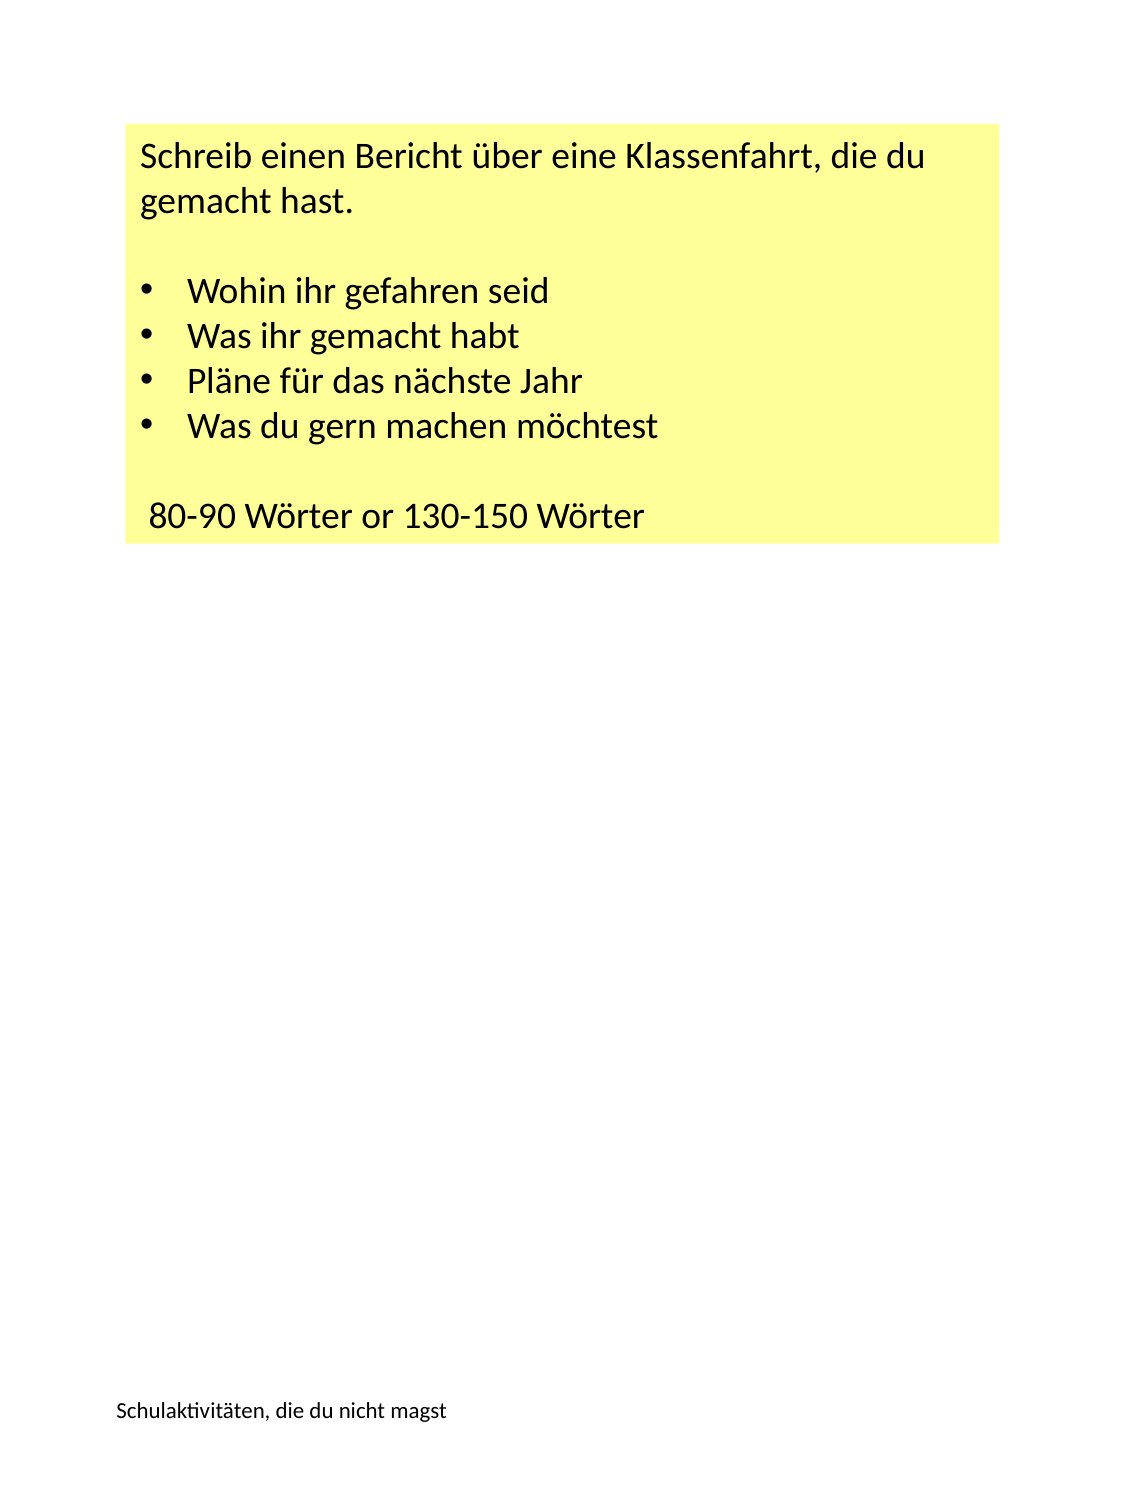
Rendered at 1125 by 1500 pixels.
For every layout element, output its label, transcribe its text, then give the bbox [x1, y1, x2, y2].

text_box Schulaktivitäten, die du nicht magst [101, 1387, 929, 1431]
text_box Schreib einen Bericht über eine Klassenfahrt, die du gemacht hast. Wohin ihr gefahren seid Was ihr gemacht habt Pläne für das nächste Jahr Was du gern machen möchtest 80-90 Wörter or 130-150 Wörter [125, 123, 1000, 544]
